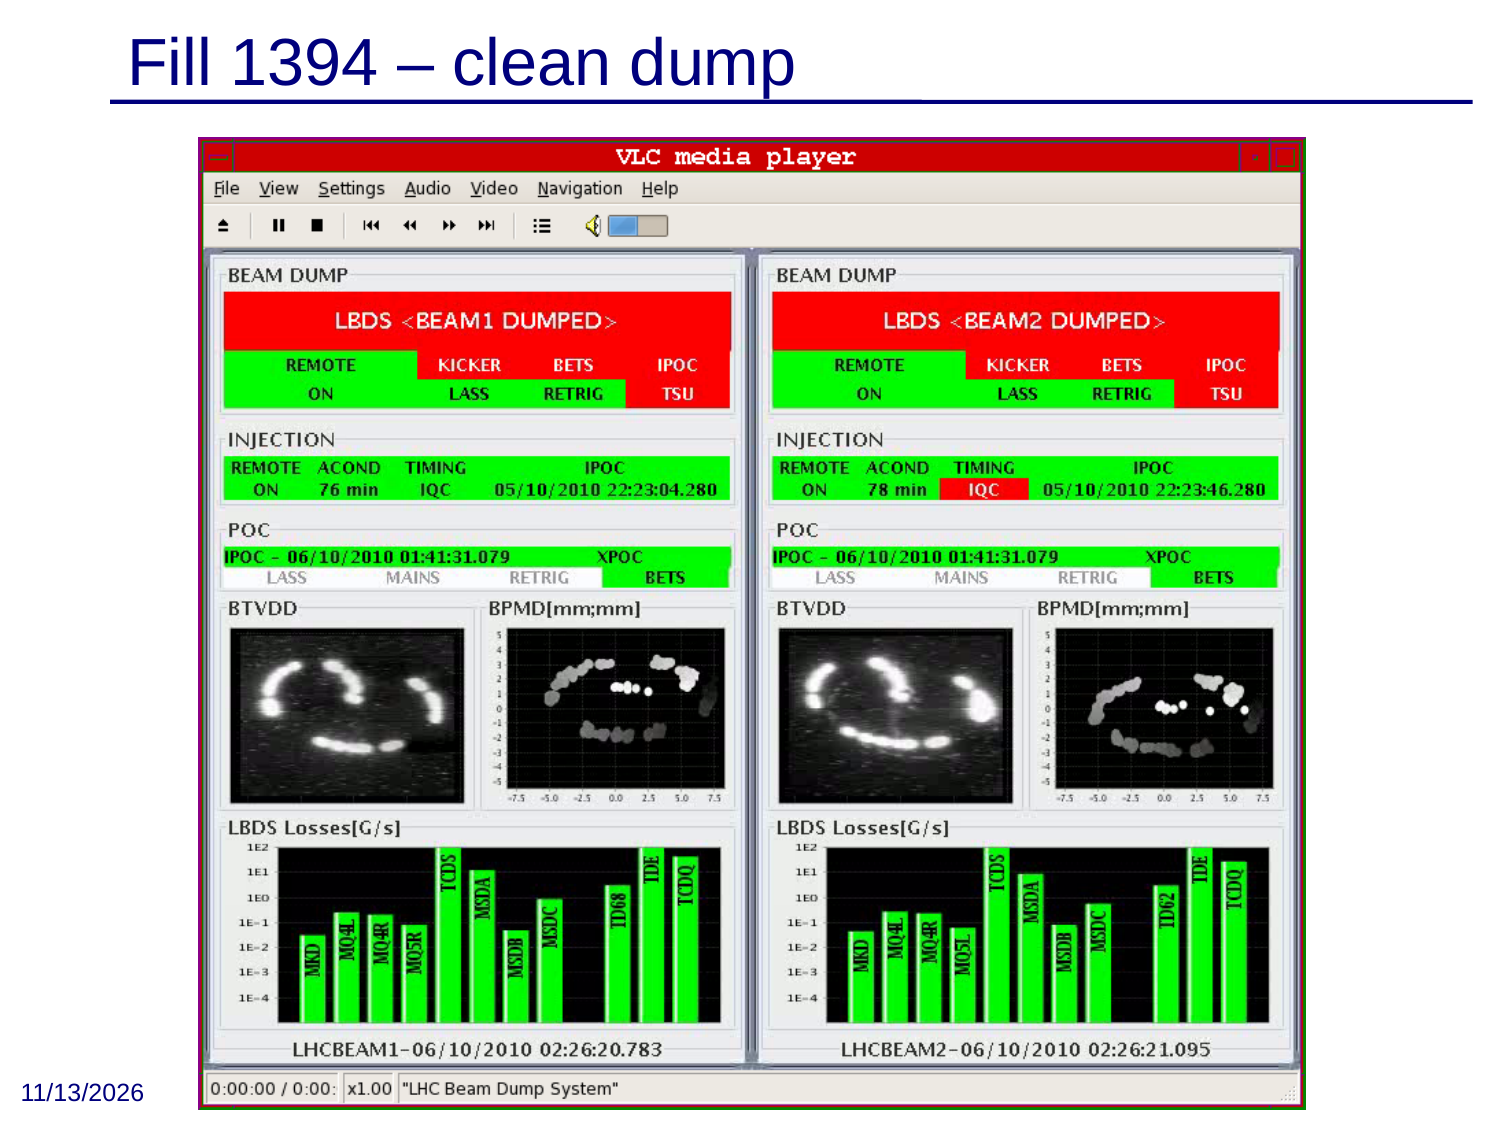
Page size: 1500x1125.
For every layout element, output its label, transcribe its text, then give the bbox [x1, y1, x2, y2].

title Fill 1394 – clean dump [111, 15, 1463, 103]
picture [198, 136, 1306, 1110]
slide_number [5, 1070, 195, 1115]
